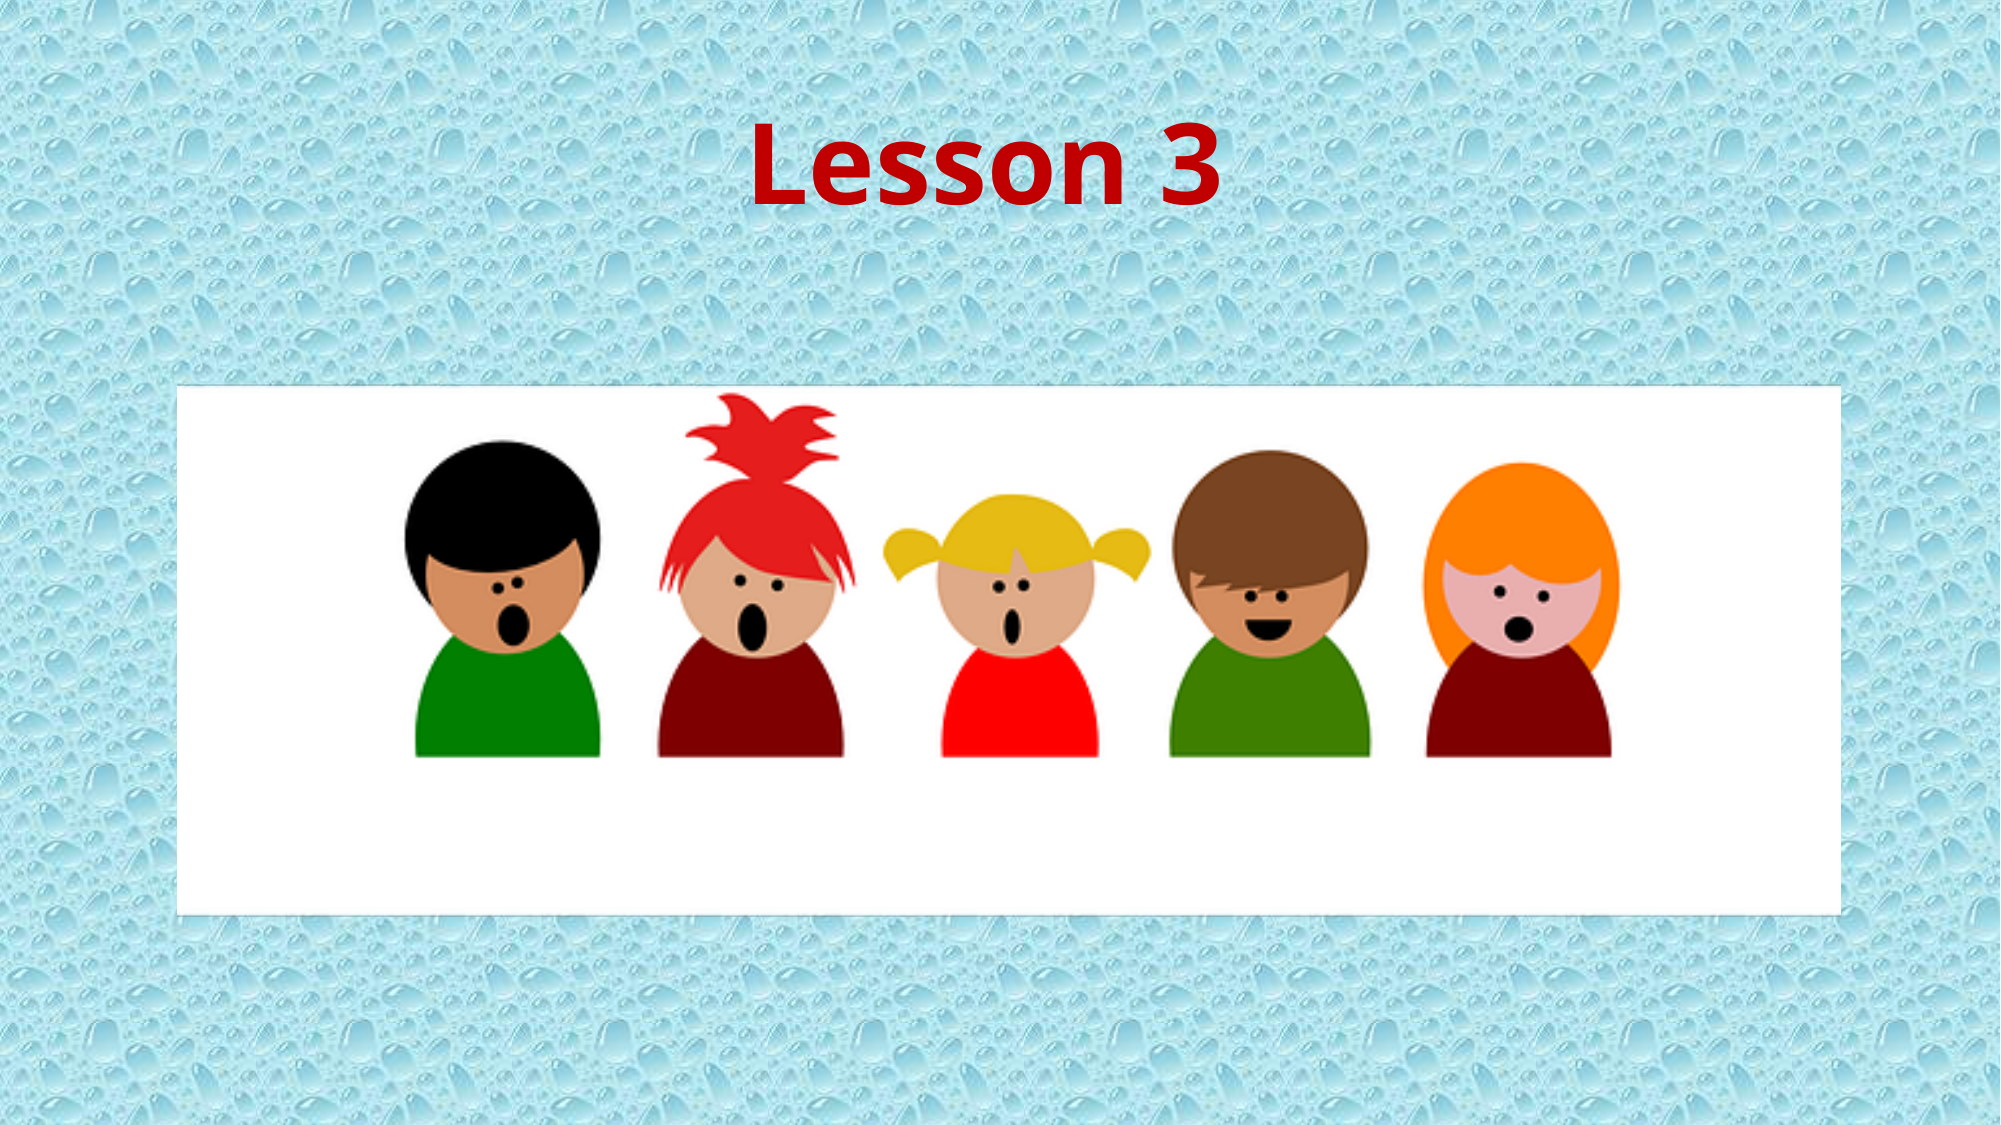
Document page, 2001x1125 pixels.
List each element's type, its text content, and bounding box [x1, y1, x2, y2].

title Lesson 3 [137, 59, 1863, 278]
picture [0, 0, 2001, 1125]
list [177, 235, 1841, 1068]
